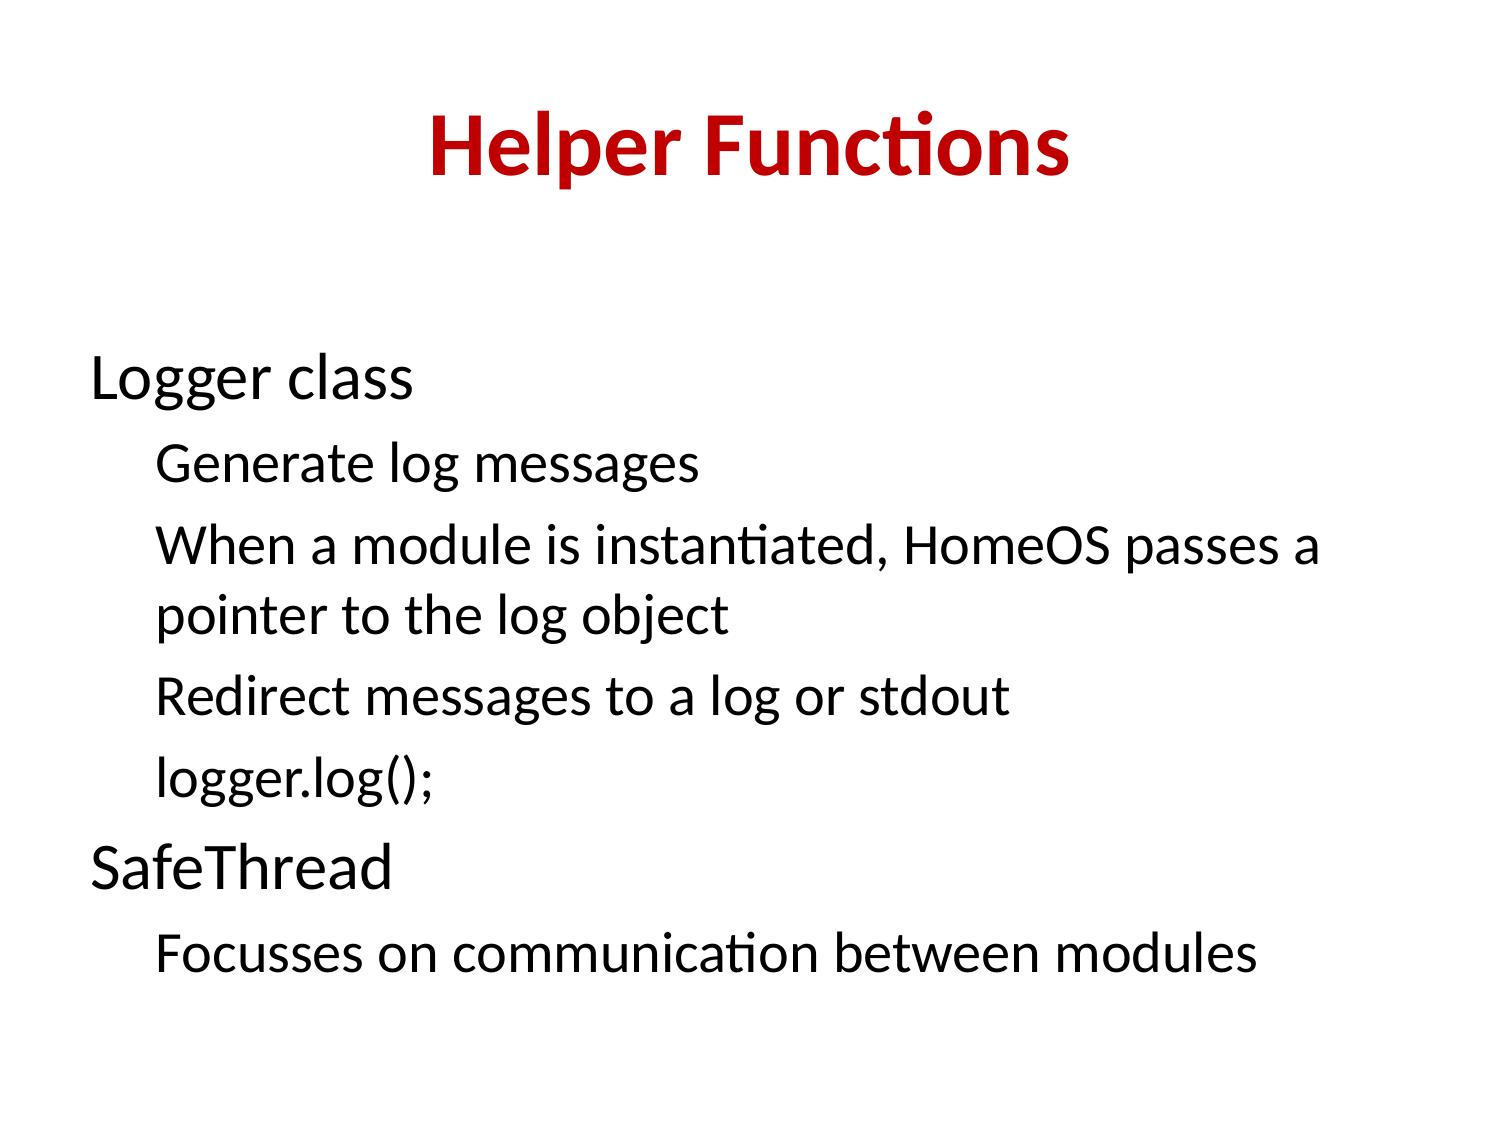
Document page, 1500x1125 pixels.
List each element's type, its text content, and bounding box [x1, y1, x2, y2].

title Helper Functions [75, 45, 1425, 233]
list Logger class Generate log messages When a module is instantiated, HomeOS passes a pointer to the log object Redirect messages to a log or stdout logger.log(); SafeThread Focusses on communication between modules [75, 324, 1425, 1063]
